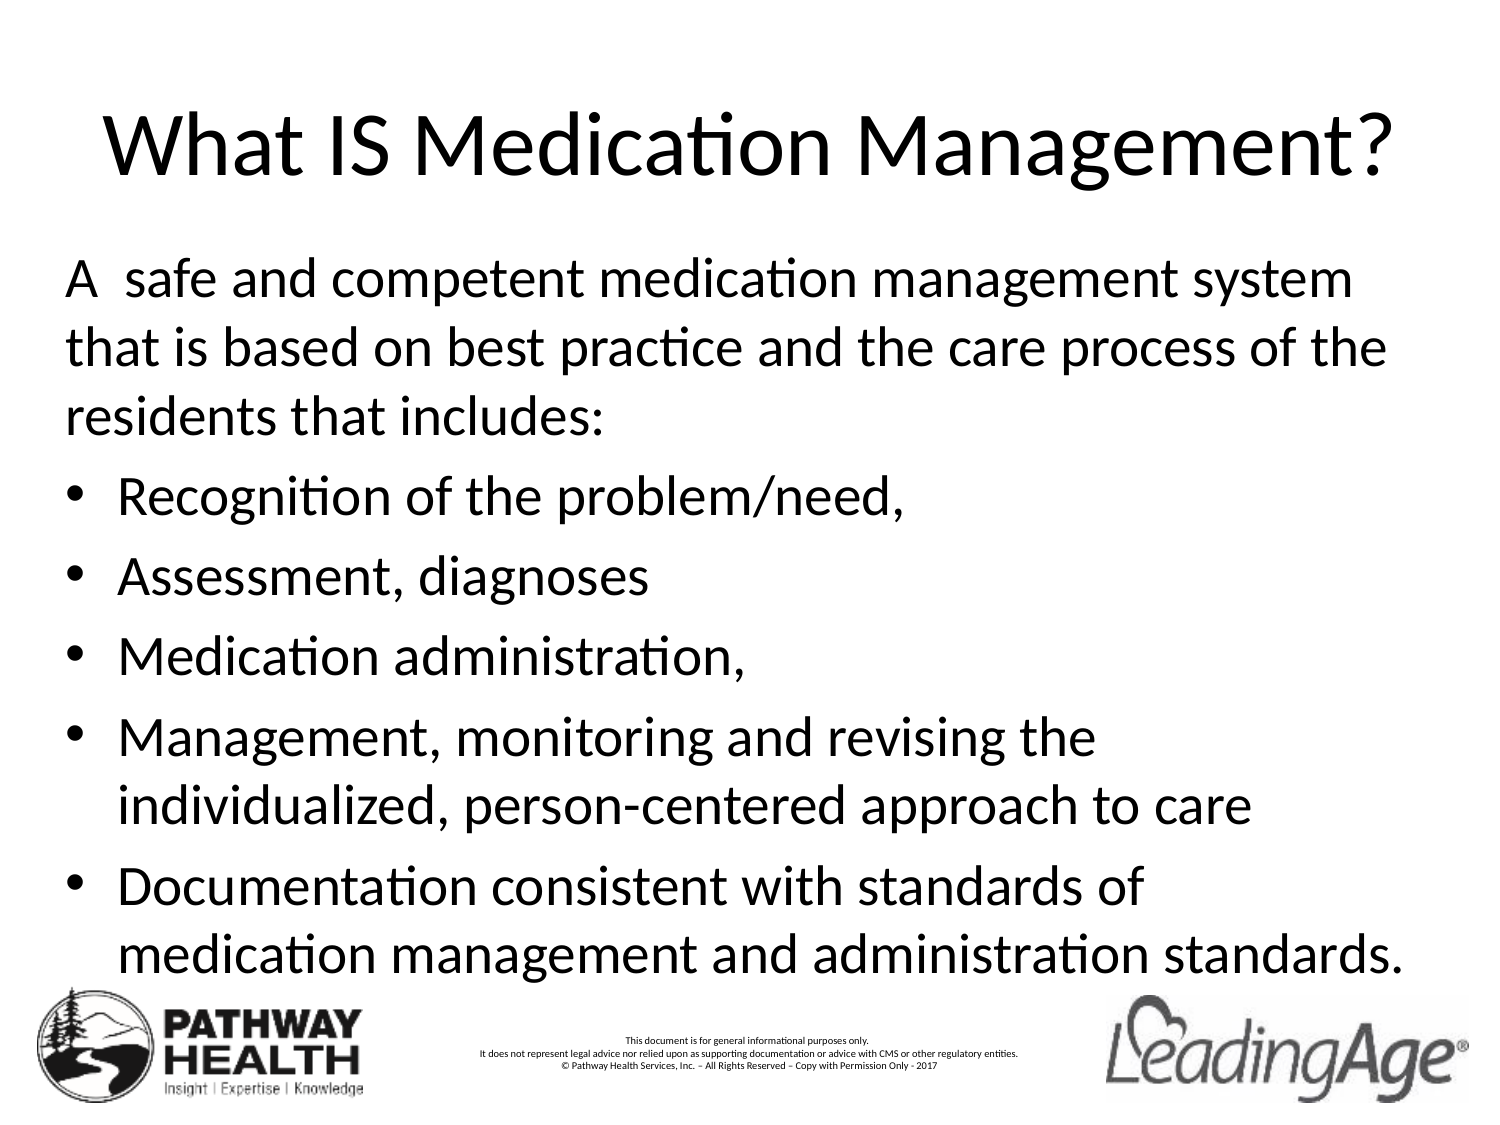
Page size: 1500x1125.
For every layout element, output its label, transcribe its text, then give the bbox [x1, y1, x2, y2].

picture [37, 986, 363, 1103]
list A safe and competent medication management system that is based on best practice and the care process of the residents that includes: Recognition of the problem/need, Assessment, diagnoses Medication administration, Management, monitoring and revising the individualized, person-centered approach to care Documentation consistent with standards of medication management and administration standards. [50, 232, 1425, 1005]
picture [1106, 995, 1469, 1103]
title What IS Medication Management? [75, 45, 1425, 232]
